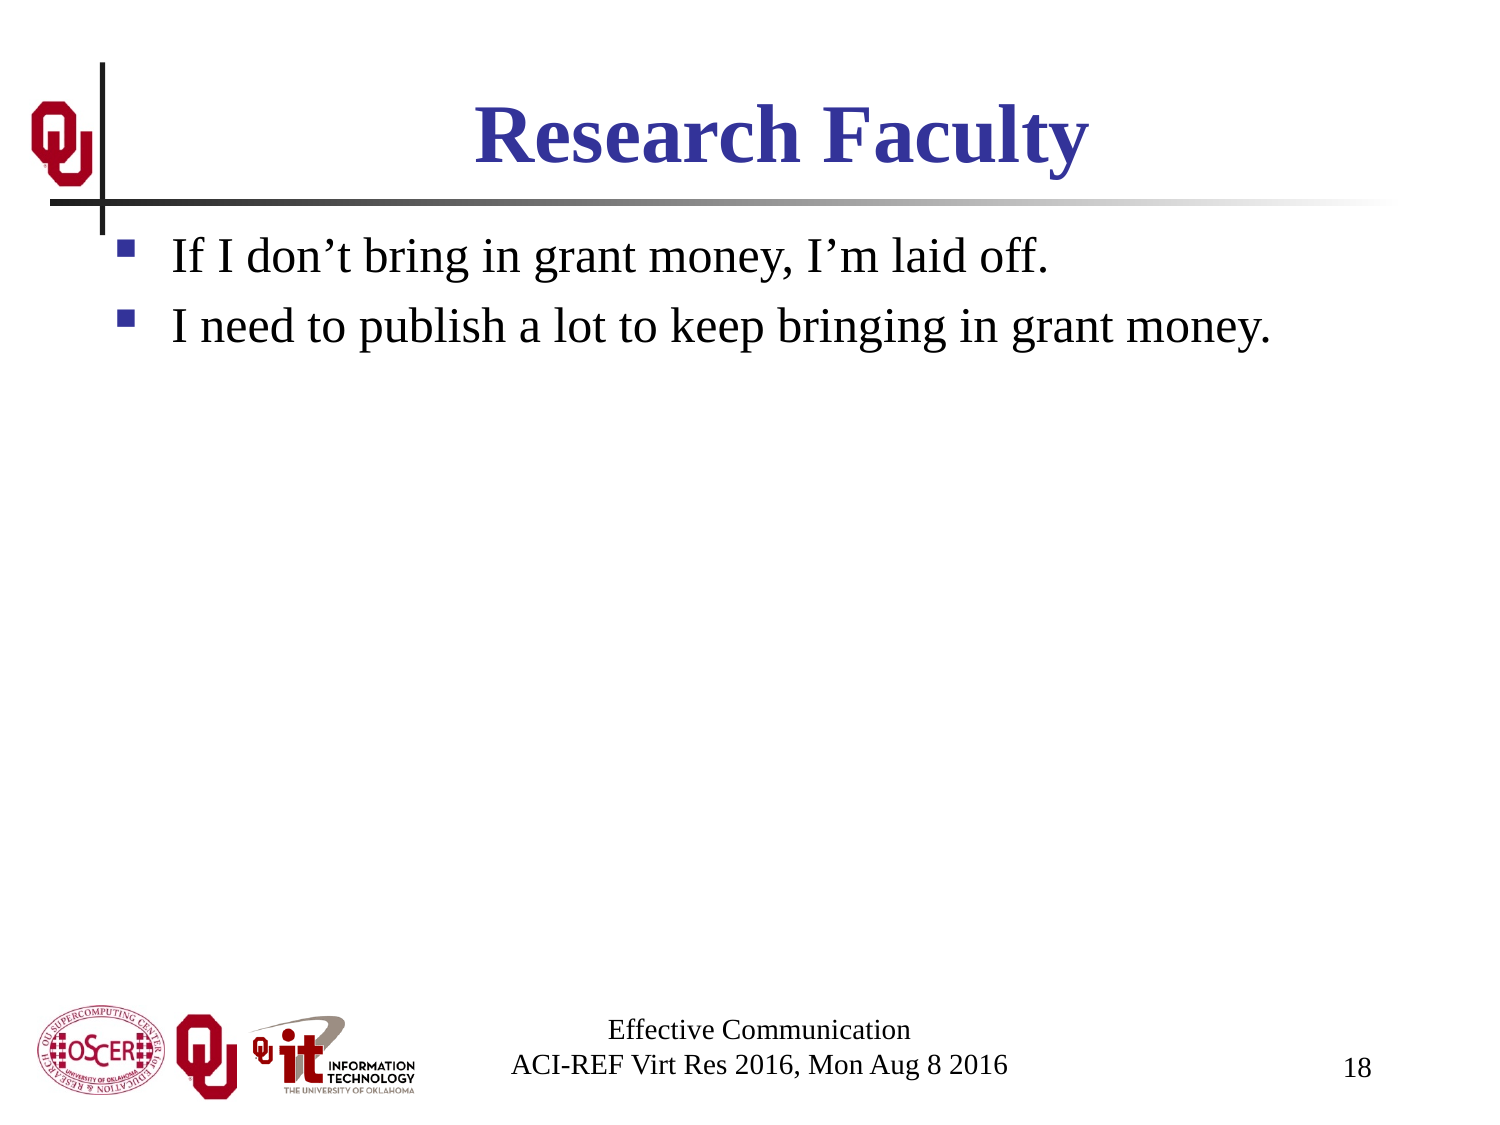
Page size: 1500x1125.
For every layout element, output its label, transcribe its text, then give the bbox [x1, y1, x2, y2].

picture [29, 99, 94, 189]
slide_number 18 [1174, 1015, 1388, 1091]
picture [174, 1005, 425, 1104]
list If I don’t bring in grant money, I’m laid off. I need to publish a lot to keep bringing in grant money. [99, 214, 1401, 978]
title Research Faculty [124, 74, 1442, 187]
picture [37, 1005, 165, 1095]
footer Effective Communication ACI-REF Virt Res 2016, Mon Aug 8 2016 [431, 1012, 1088, 1088]
